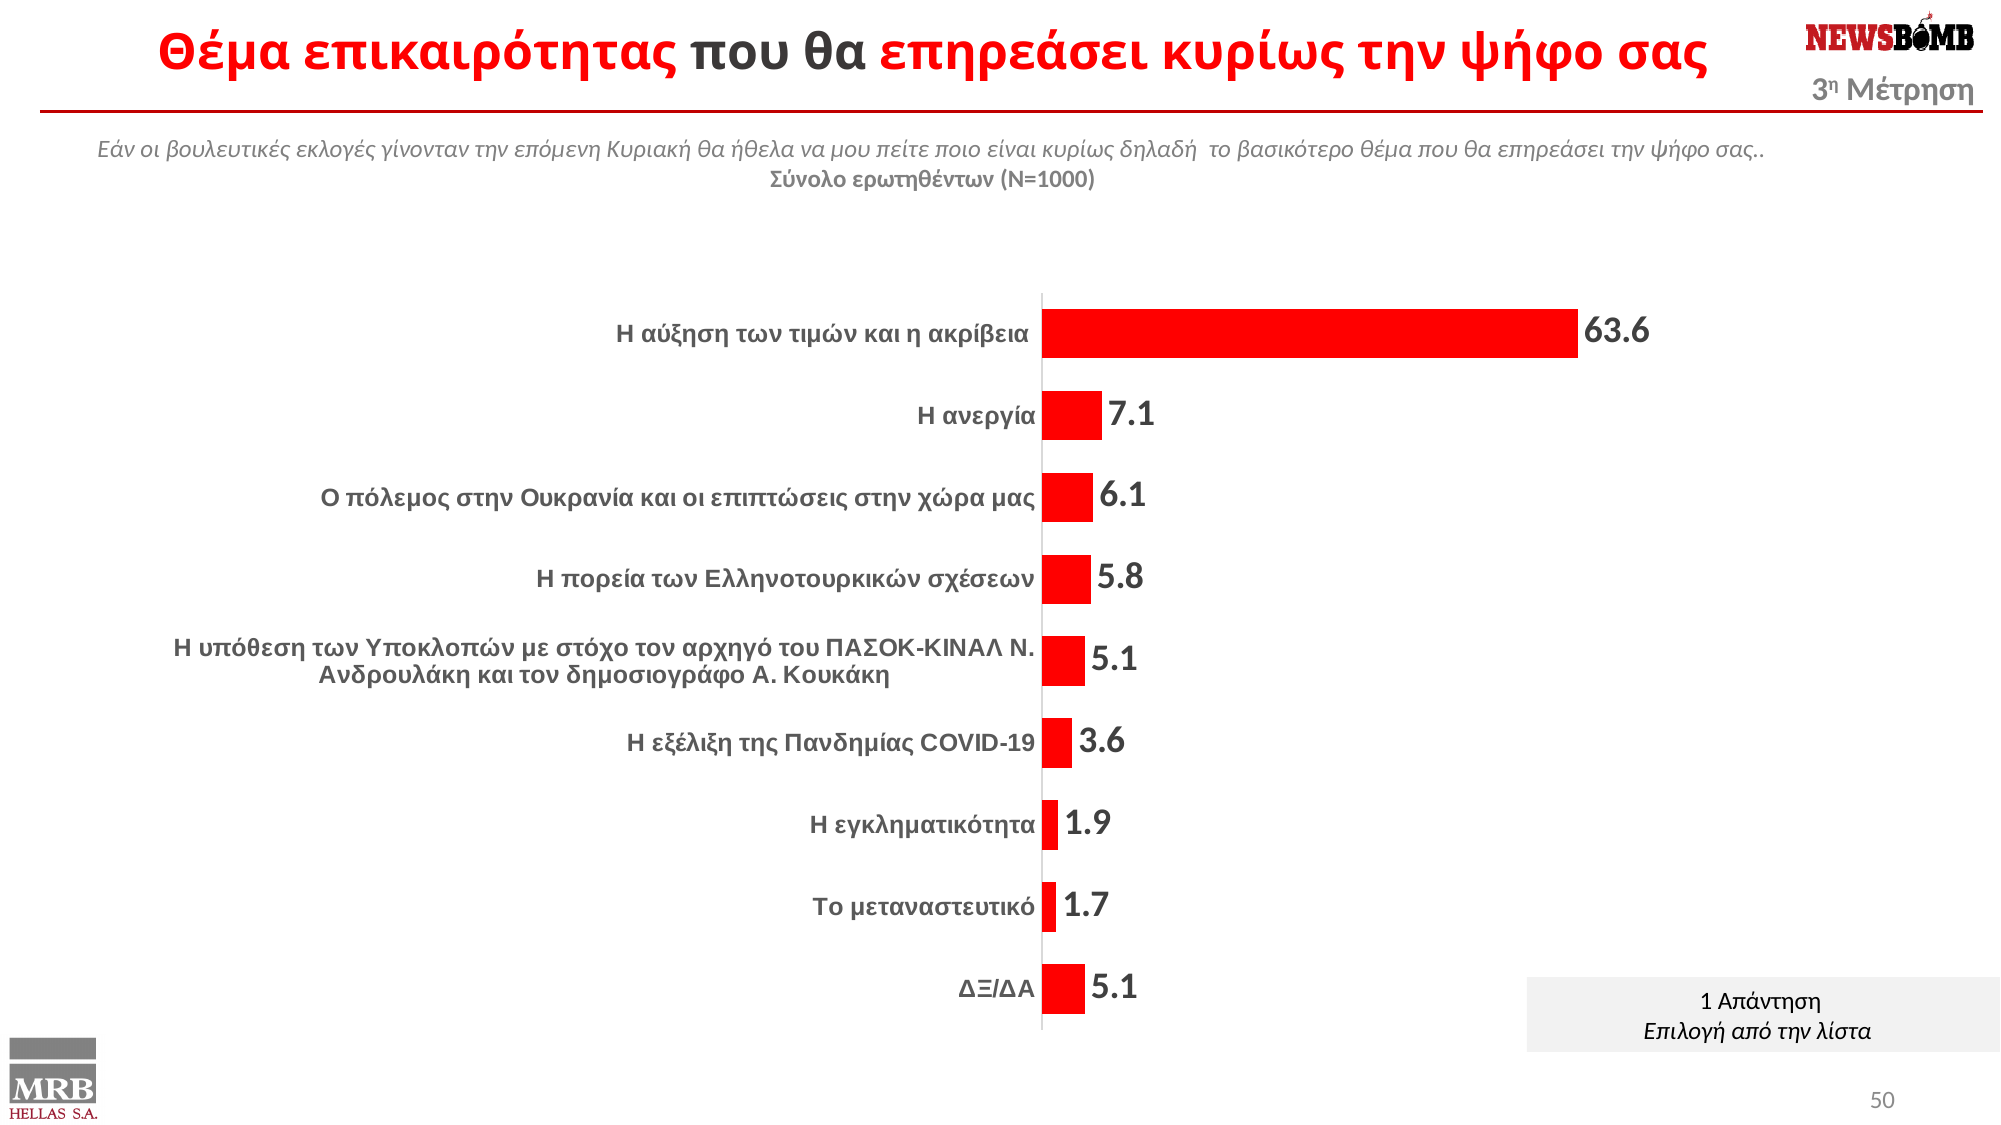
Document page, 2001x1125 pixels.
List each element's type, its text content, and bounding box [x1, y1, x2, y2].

text_box Θέμα επικαιρότητας που θα επηρεάσει κυρίως την ψήφο σας Εάν οι βουλευτικές εκλογές γίνονταν την επόμενη Κυριακή θα ήθελα να μου πείτε ποιο είναι κυρίως δηλαδή τo βασικότερo θέμα που θα επηρεάσει την ψήφο σας.. Σύνολο ερωτηθέντων (Ν=1000) [3, 12, 1863, 150]
text_box 1 Απάντηση Επιλογή από την λίστα [1790, 977, 2000, 1052]
picture [1798, 0, 1984, 62]
slide_number 50 [1814, 1068, 1911, 1125]
chart [125, 240, 1790, 1085]
